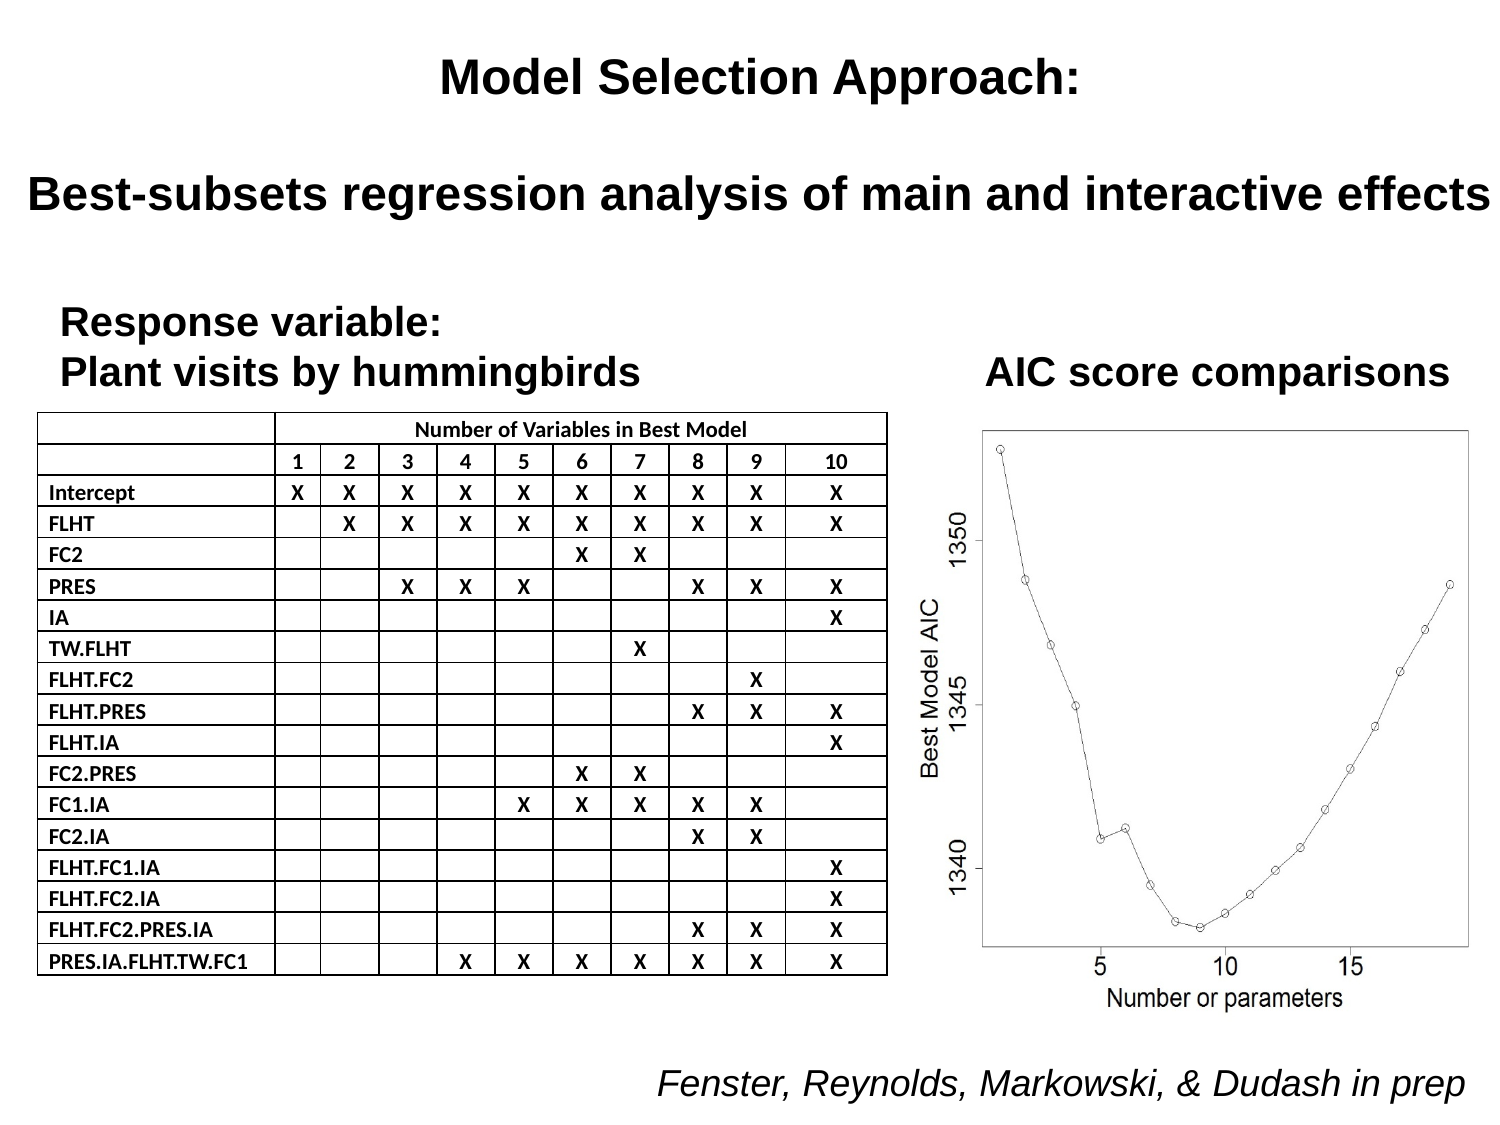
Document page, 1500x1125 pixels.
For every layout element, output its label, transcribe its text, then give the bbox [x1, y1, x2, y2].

text_box Fenster, Reynolds, Markowski, & Dudash in prep [642, 1051, 1482, 1112]
table_cell [496, 820, 552, 849]
table_cell [380, 913, 436, 943]
table_cell FLHT.PRES [38, 695, 274, 724]
table_cell [670, 663, 726, 693]
table_cell [276, 851, 320, 880]
table_cell [276, 538, 320, 568]
table_cell [276, 757, 320, 786]
table_cell X [554, 944, 610, 974]
table_cell X [380, 570, 436, 599]
table_cell FLHT [38, 507, 274, 537]
table_cell X [670, 788, 726, 818]
table_cell [554, 632, 610, 662]
table_cell [438, 632, 494, 662]
table_cell [786, 788, 886, 818]
table_cell FC2.PRES [38, 757, 274, 786]
table_cell [670, 882, 726, 911]
table_cell [380, 726, 436, 755]
table_cell X [728, 476, 785, 505]
table_cell 3 [380, 445, 436, 474]
table_cell [786, 820, 886, 849]
table_cell IA [38, 601, 274, 630]
table_cell FLHT.IA [38, 726, 274, 755]
table_cell [728, 538, 785, 568]
table_cell [728, 757, 785, 786]
table_cell X [786, 476, 886, 505]
table_cell FLHT.FC2.PRES.IA [38, 913, 274, 943]
table_cell [321, 944, 378, 974]
table_cell [612, 695, 668, 724]
table_cell [670, 757, 726, 786]
table_cell [438, 820, 494, 849]
table_cell 8 [670, 445, 726, 474]
table_cell [321, 913, 378, 943]
table_cell [380, 757, 436, 786]
table_cell [786, 632, 886, 662]
table_cell X [728, 913, 785, 943]
table_cell 9 [728, 445, 785, 474]
table_cell X [728, 507, 785, 537]
table_cell X [786, 726, 886, 755]
table_cell [321, 570, 378, 599]
table_cell [380, 820, 436, 849]
table_cell [612, 570, 668, 599]
table_cell [670, 538, 726, 568]
table_cell [612, 820, 668, 849]
table_cell [554, 601, 610, 630]
table_cell [380, 663, 436, 693]
table_cell [321, 882, 378, 911]
table_cell [380, 882, 436, 911]
table_cell X [670, 476, 726, 505]
table_cell [276, 601, 320, 630]
table_cell X [670, 507, 726, 537]
table_cell [321, 632, 378, 662]
table_cell [496, 601, 552, 630]
table_cell X [670, 944, 726, 974]
table_cell [321, 820, 378, 849]
table_cell [380, 788, 436, 818]
table_cell [438, 757, 494, 786]
table_cell FLHT.FC2.IA [38, 882, 274, 911]
table_cell [276, 820, 320, 849]
table_cell [276, 788, 320, 818]
table_cell [554, 820, 610, 849]
table_cell X [786, 944, 886, 974]
table_cell [554, 913, 610, 943]
table_cell 10 [786, 445, 886, 474]
table_cell [321, 757, 378, 786]
table_cell X [786, 695, 886, 724]
table_cell Intercept [38, 476, 274, 505]
table_cell [276, 507, 320, 537]
table_cell [554, 695, 610, 724]
table_cell X [496, 944, 552, 974]
table_cell 6 [554, 445, 610, 474]
table_cell X [786, 882, 886, 911]
table_header [38, 413, 274, 443]
table_cell [438, 851, 494, 880]
table_cell X [612, 632, 668, 662]
table_cell X [728, 695, 785, 724]
table_cell [786, 663, 886, 693]
table_cell [380, 538, 436, 568]
table_cell X [438, 570, 494, 599]
table_cell [438, 663, 494, 693]
table_cell [276, 570, 320, 599]
table_cell [496, 538, 552, 568]
table_cell [496, 726, 552, 755]
table_cell 1 [276, 445, 320, 474]
table_cell [276, 632, 320, 662]
table_cell PRES.IA.FLHT.TW.FC1 [38, 944, 274, 974]
table_cell 7 [612, 445, 668, 474]
table_cell [670, 726, 726, 755]
table_cell 5 [496, 445, 552, 474]
table_cell [380, 632, 436, 662]
table_cell X [670, 820, 726, 849]
table_cell [321, 663, 378, 693]
table_cell [670, 632, 726, 662]
table_cell [670, 601, 726, 630]
table_cell X [380, 476, 436, 505]
table_cell X [786, 913, 886, 943]
table_cell X [670, 695, 726, 724]
table_cell X [554, 538, 610, 568]
table_cell X [321, 476, 378, 505]
table_cell FC2 [38, 538, 274, 568]
table_cell FC2.IA [38, 820, 274, 849]
table_cell X [438, 944, 494, 974]
table_cell [496, 757, 552, 786]
table_cell [728, 882, 785, 911]
table_header Number of Variables in Best Model [276, 413, 886, 443]
table_cell [554, 726, 610, 755]
table_cell [728, 851, 785, 880]
table_cell X [554, 788, 610, 818]
table_cell 4 [438, 445, 494, 474]
table_cell [728, 601, 785, 630]
table_cell X [554, 757, 610, 786]
table_cell [496, 632, 552, 662]
table_cell X [276, 476, 320, 505]
table_cell [554, 882, 610, 911]
table_cell X [728, 570, 785, 599]
table_cell [276, 882, 320, 911]
table_cell [670, 851, 726, 880]
table_cell X [728, 663, 785, 693]
table_cell [496, 913, 552, 943]
table_cell X [496, 788, 552, 818]
table_cell X [321, 507, 378, 537]
text_box Model Selection Approach: Best-subsets regression analysis of main and interactive effects [12, 37, 1500, 228]
table_cell [380, 851, 436, 880]
table_cell FLHT.FC2 [38, 663, 274, 693]
table_cell X [728, 820, 785, 849]
table_cell [612, 601, 668, 630]
table_cell [612, 663, 668, 693]
table_cell X [496, 570, 552, 599]
table_cell [554, 570, 610, 599]
table_cell X [728, 788, 785, 818]
table_cell X [612, 476, 668, 505]
table_cell X [496, 476, 552, 505]
table_cell [496, 663, 552, 693]
table_cell X [786, 601, 886, 630]
table_cell [612, 851, 668, 880]
table_cell FC1.IA [38, 788, 274, 818]
table_cell [438, 882, 494, 911]
table_cell [438, 538, 494, 568]
picture [912, 399, 1476, 1026]
table_cell [438, 695, 494, 724]
table_cell [554, 851, 610, 880]
table_cell X [554, 507, 610, 537]
table_cell X [786, 851, 886, 880]
table_cell [380, 695, 436, 724]
table_cell [728, 632, 785, 662]
table_cell X [786, 570, 886, 599]
table_cell X [728, 944, 785, 974]
table_cell [728, 726, 785, 755]
table_cell [276, 663, 320, 693]
table_cell [38, 445, 274, 474]
table_cell X [670, 913, 726, 943]
table_cell [438, 788, 494, 818]
table_cell FLHT.FC1.IA [38, 851, 274, 880]
table_cell X [438, 476, 494, 505]
table_cell X [380, 507, 436, 537]
table_cell [612, 726, 668, 755]
table_cell [321, 601, 378, 630]
table_cell [276, 695, 320, 724]
table_cell [786, 757, 886, 786]
table_cell X [612, 757, 668, 786]
table_cell X [438, 507, 494, 537]
table_cell TW.FLHT [38, 632, 274, 662]
table_cell [321, 851, 378, 880]
table_cell [786, 538, 886, 568]
table_cell [438, 913, 494, 943]
table_cell X [496, 507, 552, 537]
table_cell [612, 882, 668, 911]
table_cell [496, 851, 552, 880]
table_cell X [612, 788, 668, 818]
table_cell [496, 882, 552, 911]
table_cell [438, 601, 494, 630]
table_cell [380, 944, 436, 974]
table_cell X [612, 507, 668, 537]
table_cell [321, 538, 378, 568]
table_cell [380, 601, 436, 630]
table_cell [276, 726, 320, 755]
table_cell X [554, 476, 610, 505]
table_cell [321, 695, 378, 724]
text_box Response variable: Plant visits by hummingbirds AIC score comparisons [44, 287, 1478, 403]
table_cell [496, 695, 552, 724]
table_cell 2 [321, 445, 378, 474]
table_cell [612, 913, 668, 943]
table_cell [276, 913, 320, 943]
table_cell PRES [38, 570, 274, 599]
table_cell [276, 944, 320, 974]
table_cell [321, 726, 378, 755]
table_cell [321, 788, 378, 818]
table_cell [554, 663, 610, 693]
table_cell X [670, 570, 726, 599]
table_cell [438, 726, 494, 755]
table_cell X [612, 538, 668, 568]
table_cell X [612, 944, 668, 974]
table_cell X [786, 507, 886, 537]
